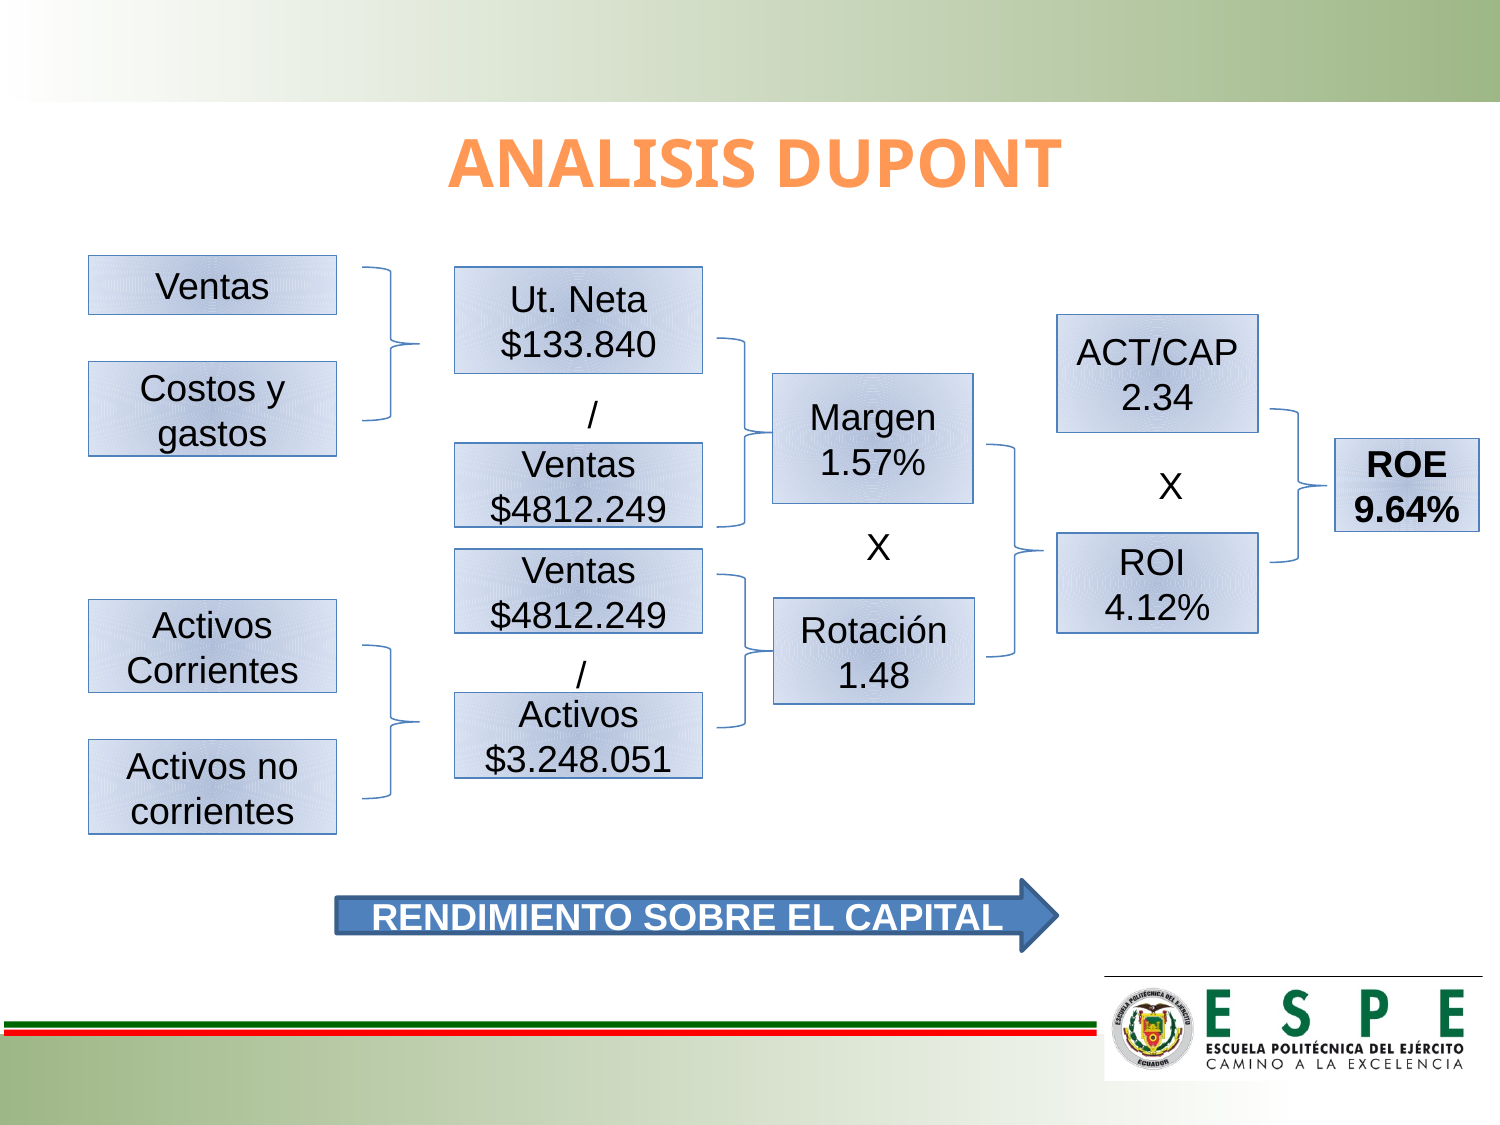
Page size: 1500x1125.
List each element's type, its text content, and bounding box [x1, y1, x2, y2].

text_box X [851, 515, 906, 575]
text_box Activos Corrientes [88, 599, 337, 693]
text_box RENDIMIENTO SOBRE EL CAPITAL [334, 877, 1060, 953]
text_box Activos no corrientes [88, 739, 337, 835]
text_box ACT/CAP 2.34 [1056, 314, 1259, 433]
text_box [362, 266, 420, 422]
text_box [1269, 408, 1328, 564]
text_box Ventas $4812.249 [454, 548, 703, 634]
text_box Activos $3.248.051 [454, 692, 703, 779]
text_box ROI 4.12% [1056, 532, 1259, 634]
text_box [362, 644, 420, 800]
text_box Margen 1.57% [772, 373, 974, 504]
text_box Ut. Neta $133.840 [454, 266, 703, 374]
text_box [986, 443, 1044, 658]
text_box Ventas [88, 255, 337, 315]
text_box X [1143, 454, 1199, 515]
text_box ANALISIS DUPONT [147, 113, 1365, 209]
text_box Ventas $4812.249 [454, 442, 703, 528]
text_box / [573, 383, 614, 444]
text_box / [561, 643, 602, 704]
text_box ROE 9.64% [1334, 438, 1480, 532]
text_box [716, 337, 774, 528]
picture [1104, 976, 1483, 1081]
text_box [716, 573, 775, 729]
text_box Costos y gastos [88, 361, 337, 457]
text_box Rotación 1.48 [773, 597, 975, 705]
